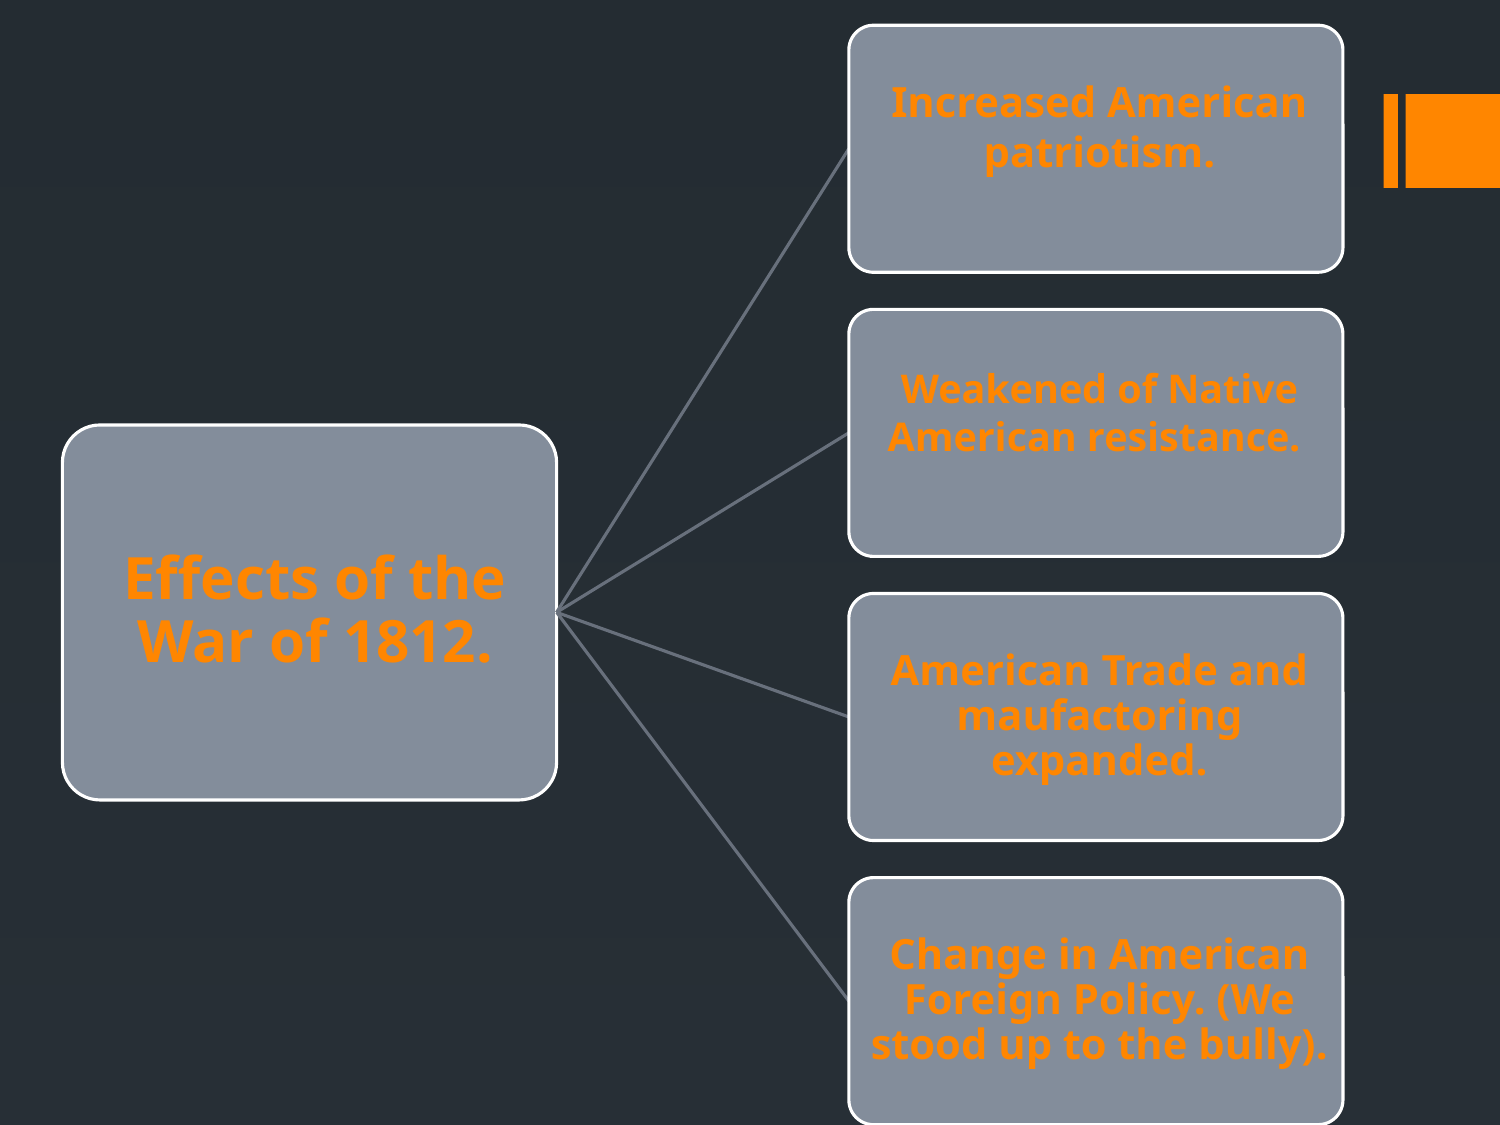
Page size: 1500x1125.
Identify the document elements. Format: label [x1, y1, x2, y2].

text_box [11, 24, 1489, 1125]
